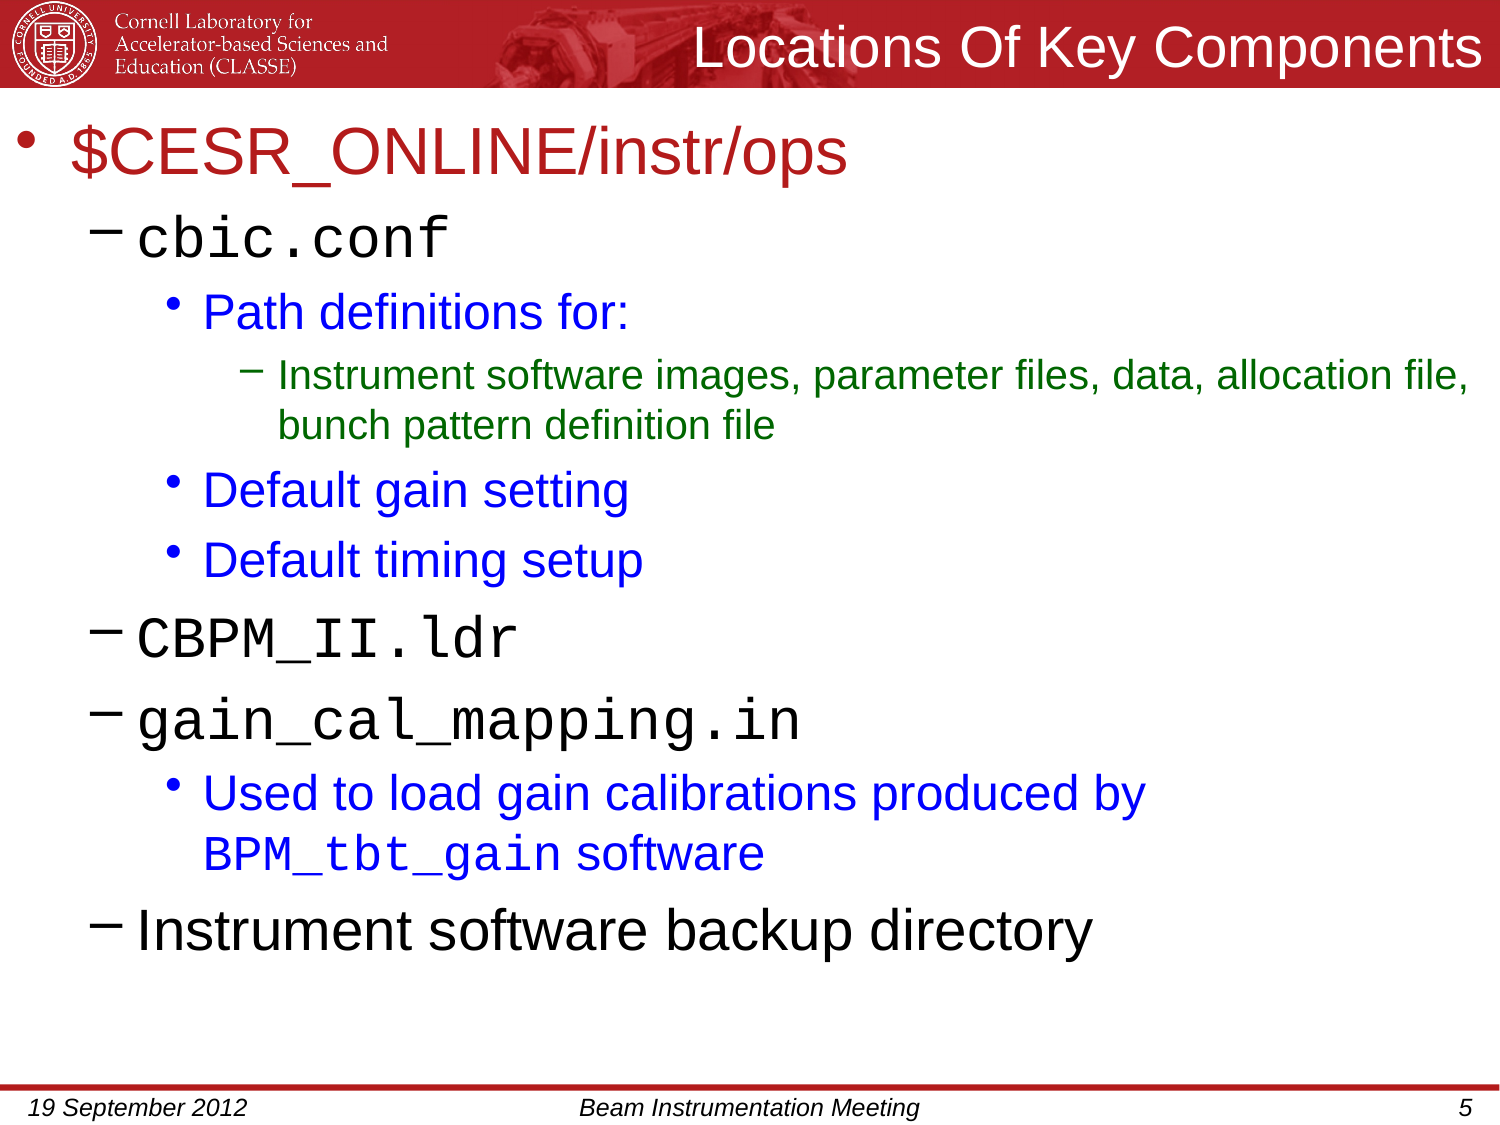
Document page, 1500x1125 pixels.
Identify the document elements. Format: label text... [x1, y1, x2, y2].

list $CESR_ONLINE/instr/ops cbic.conf Path definitions for: Instrument software images, parameter files, data, allocation file, bunch pattern definition file Default gain setting Default timing setup CBPM_II.ldr gain_cal_mapping.in Used to load gain calibrations produced by BPM_tbt_gain software Instrument software backup directory [0, 99, 1500, 1076]
slide_number 5 [1374, 1087, 1488, 1125]
footer Beam Instrumentation Meeting [299, 1087, 1201, 1125]
picture [0, 0, 412, 88]
title Locations Of Key Components [412, 0, 1500, 88]
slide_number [12, 1087, 299, 1125]
